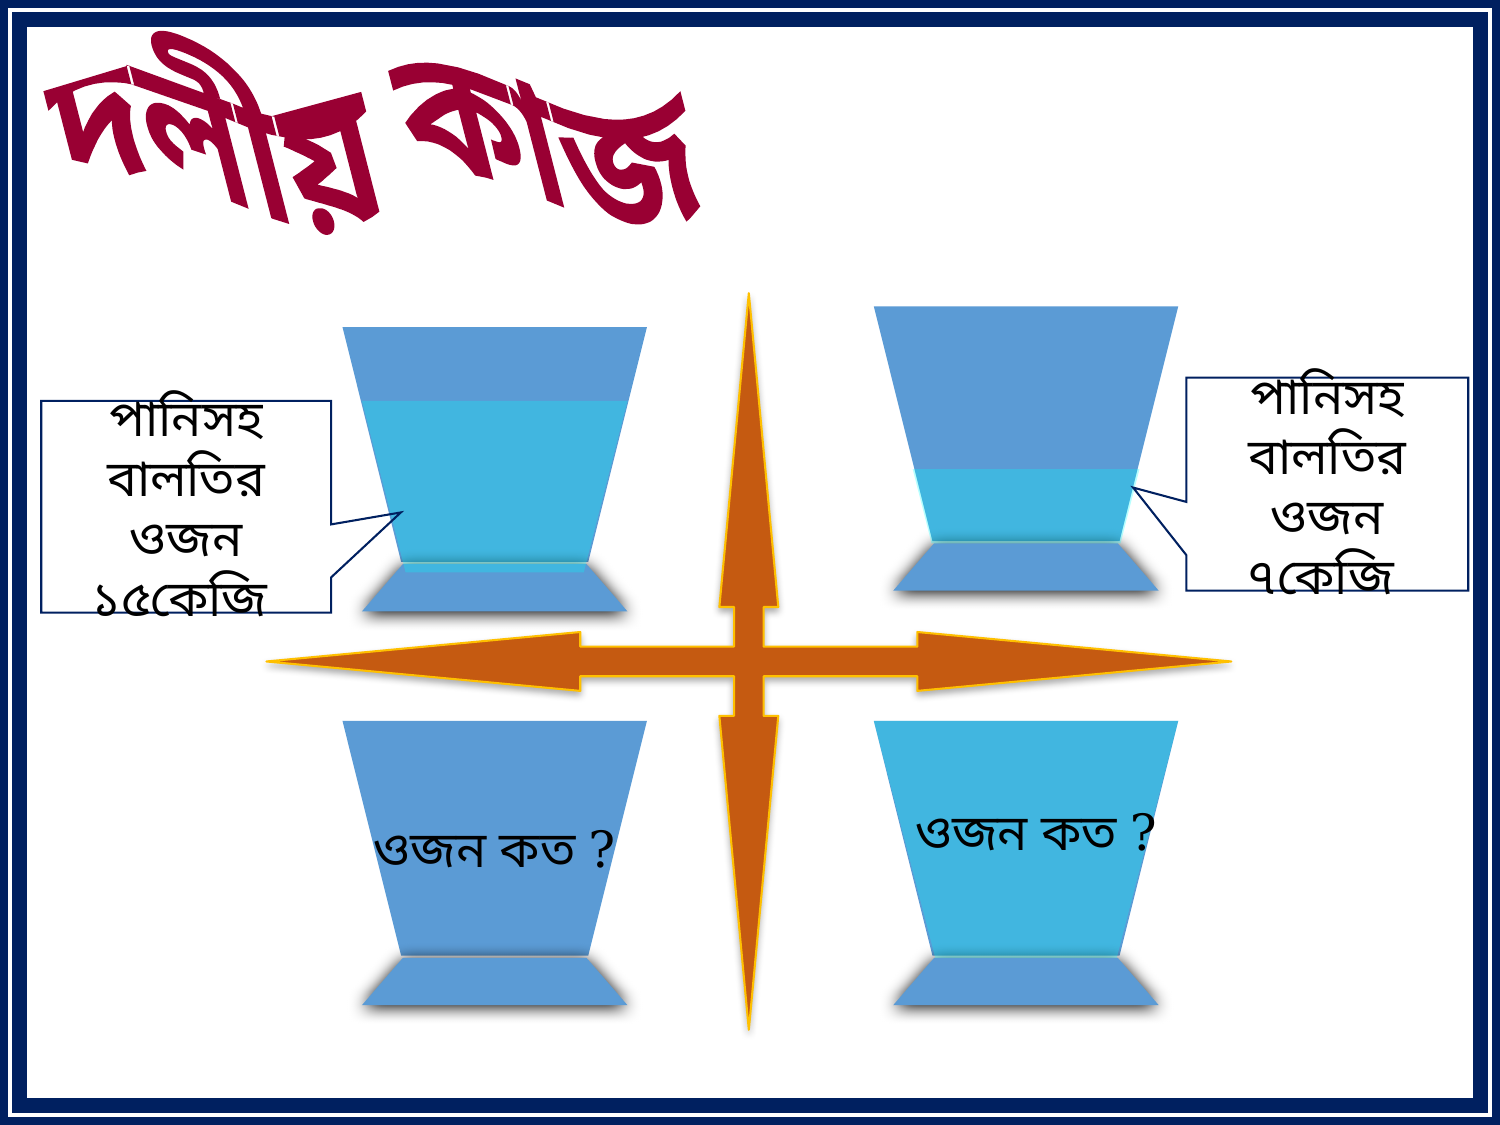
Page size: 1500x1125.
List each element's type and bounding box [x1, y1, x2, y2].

text_box [266, 293, 1232, 1030]
text_box [873, 720, 1179, 1006]
text_box [342, 327, 647, 612]
text_box [342, 720, 647, 1006]
text_box [873, 304, 1179, 591]
